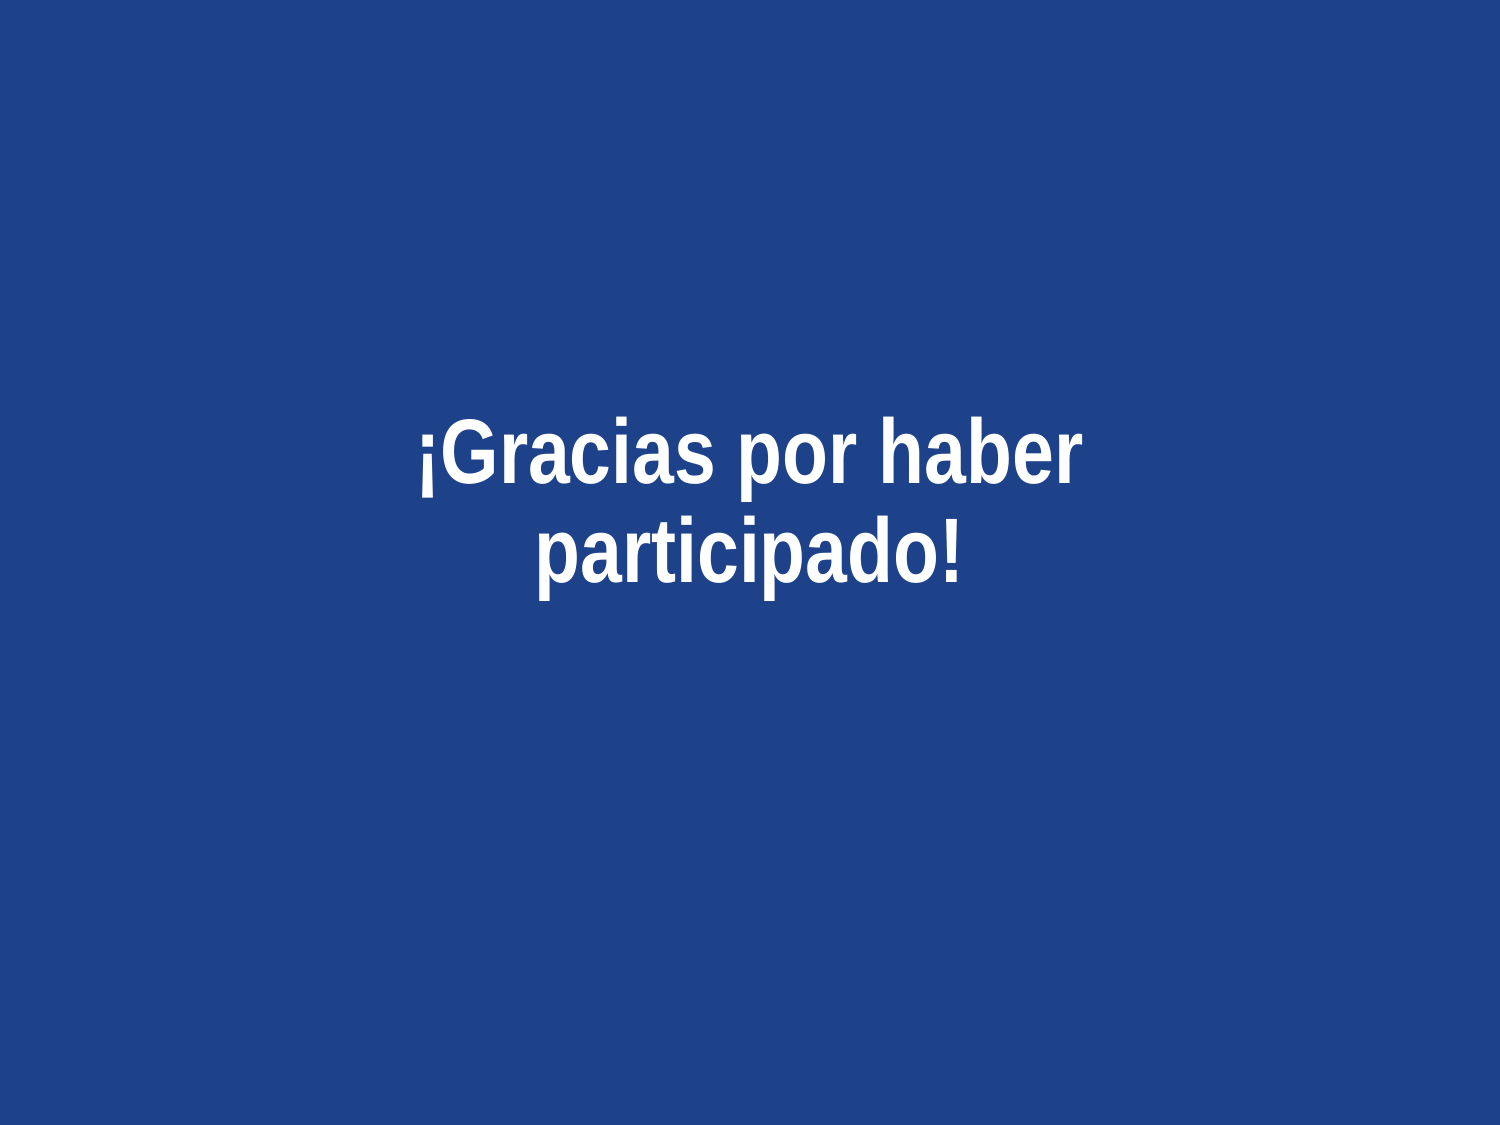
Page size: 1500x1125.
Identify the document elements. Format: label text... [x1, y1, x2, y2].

text_box [0, 0, 1500, 1125]
text_box ¡Gracias por haber participado! [374, 397, 1125, 611]
